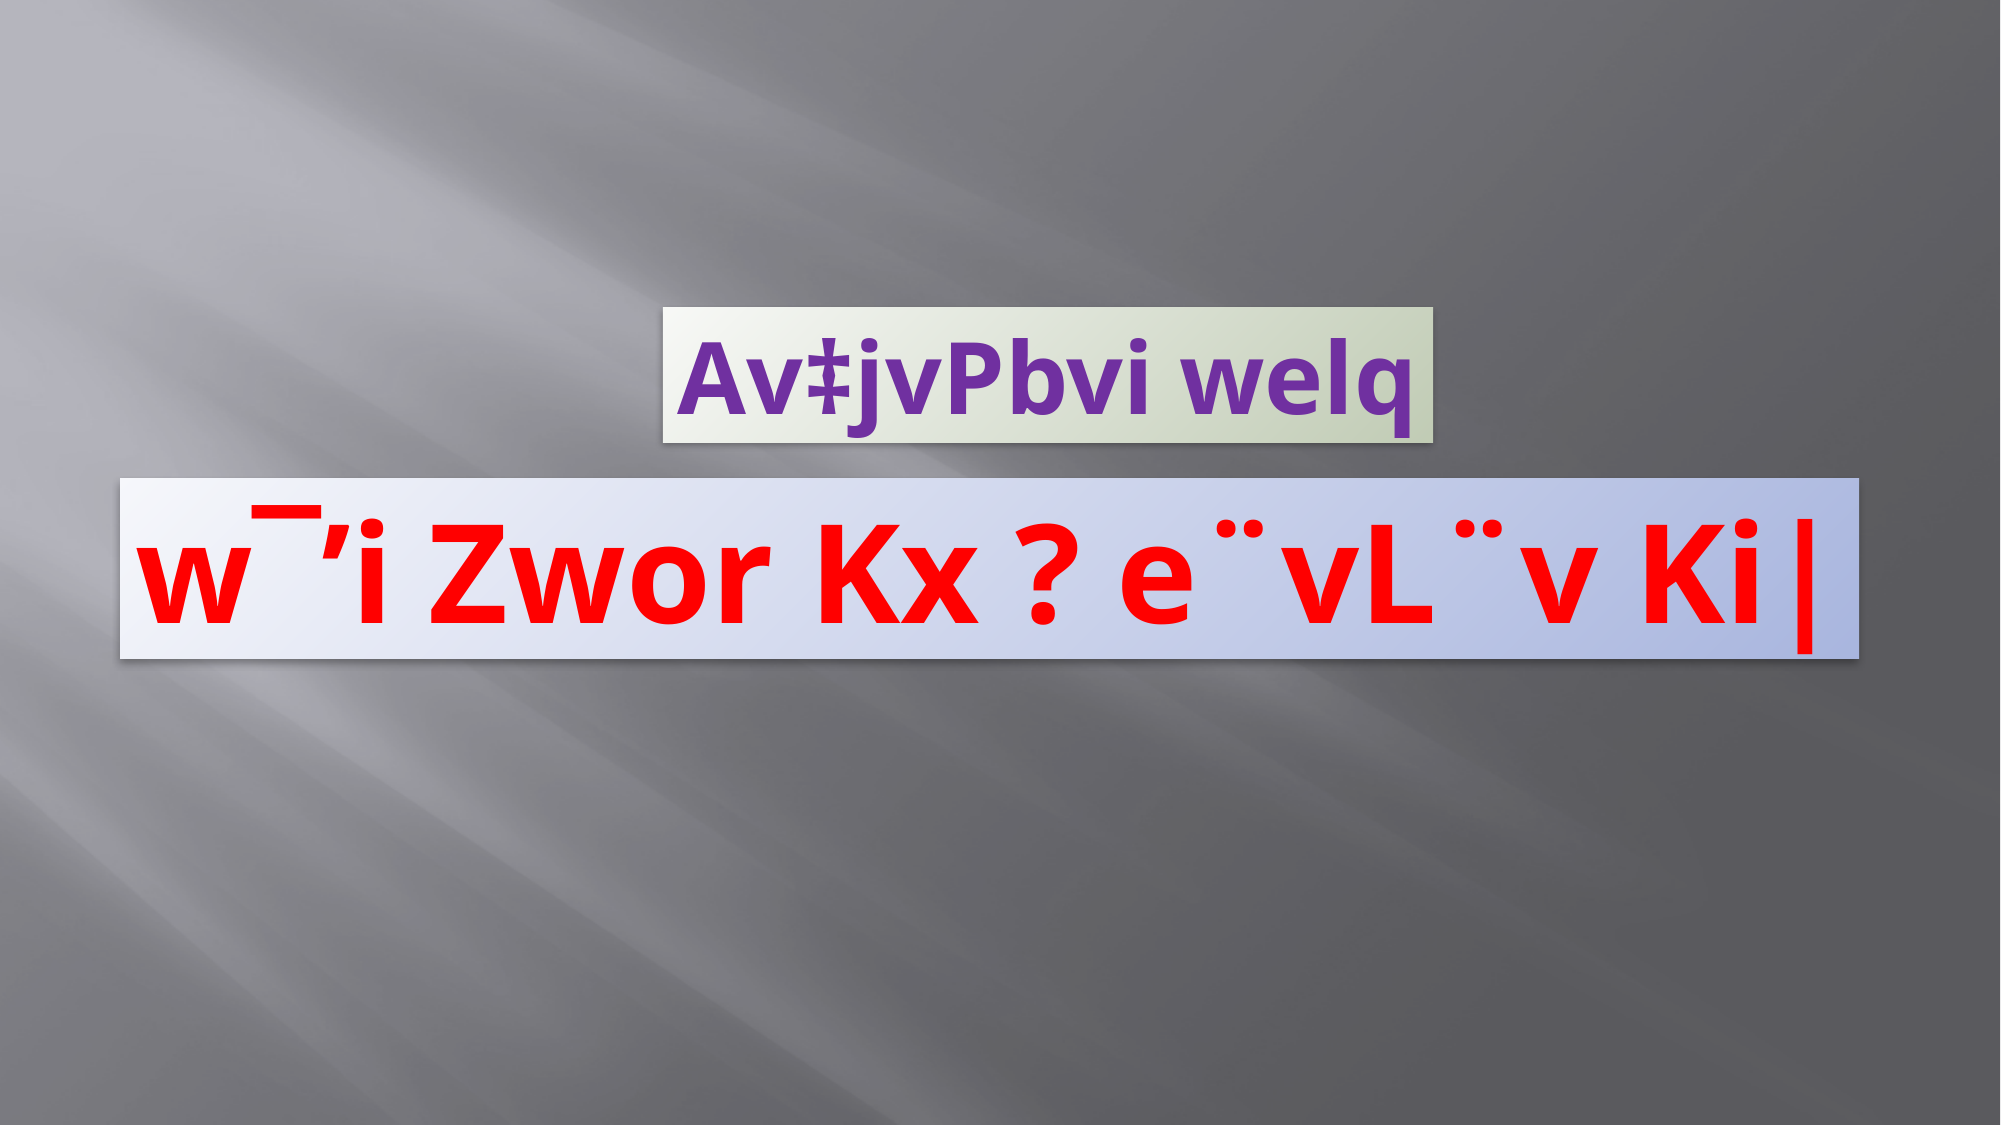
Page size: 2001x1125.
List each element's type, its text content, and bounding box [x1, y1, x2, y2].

text_box w¯’i Zwor Kx ? e¨vL¨v Ki| [119, 478, 1860, 659]
text_box Av‡jvPbvi welq [662, 307, 1434, 443]
